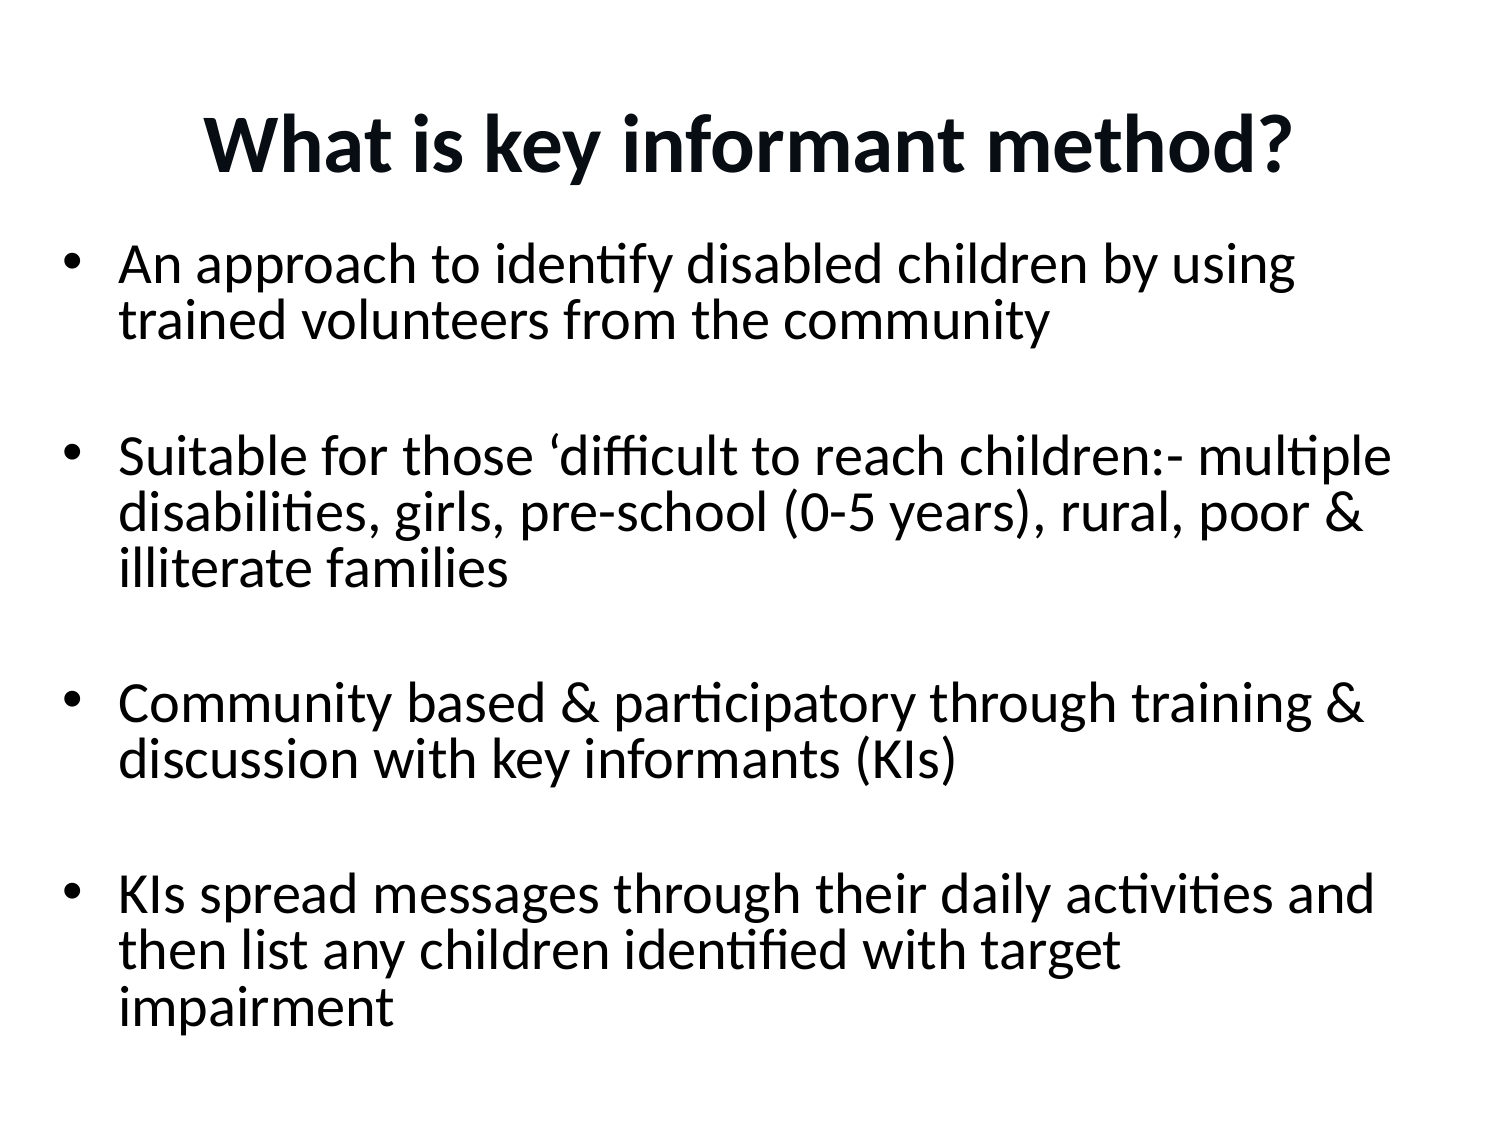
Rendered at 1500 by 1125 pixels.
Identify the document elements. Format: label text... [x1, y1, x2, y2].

list An approach to identify disabled children by using trained volunteers from the community Suitable for those ‘difficult to reach children:- multiple disabilities, girls, pre-school (0-5 years), rural, poor & illiterate families Community based & participatory through training & discussion with key informants (KIs) KIs spread messages through their daily activities and then list any children identified with target impairment [47, 231, 1425, 1077]
title What is key informant method? [75, 45, 1425, 231]
